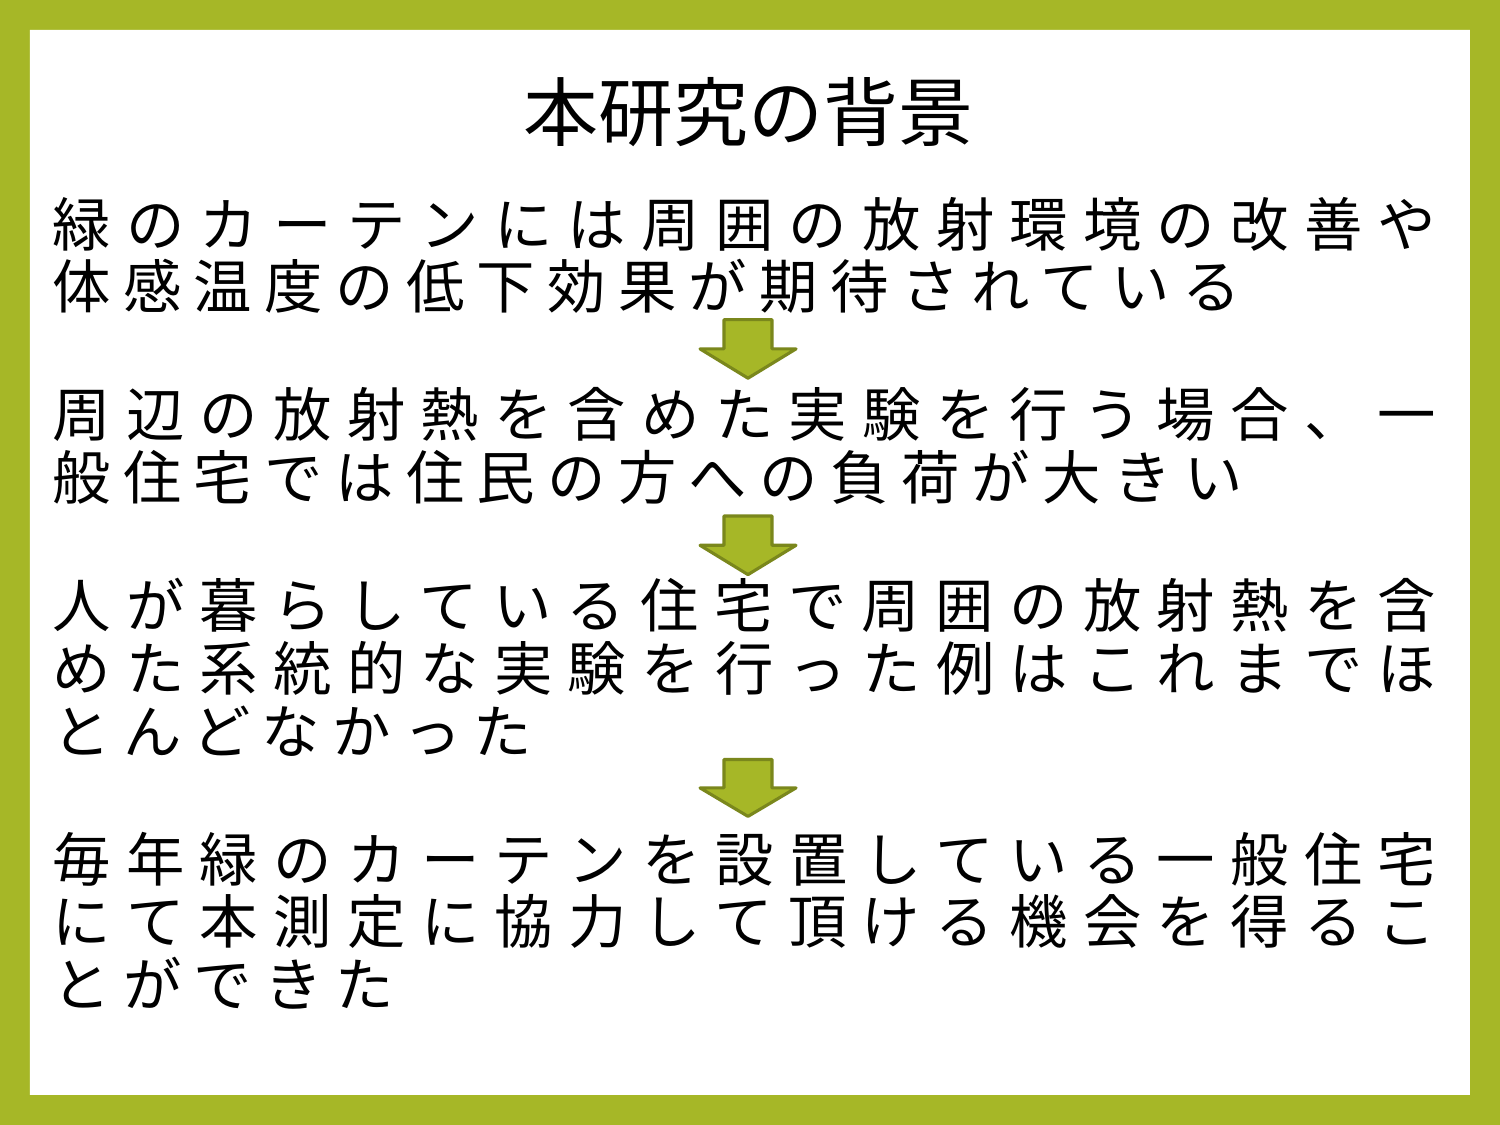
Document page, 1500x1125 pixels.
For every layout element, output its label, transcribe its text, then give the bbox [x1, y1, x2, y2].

text_box [698, 514, 798, 576]
text_box [698, 318, 798, 380]
title 本研究の背景 [158, 40, 1338, 188]
list 緑のカーテンには周囲の放射環境の改善や体感温度の低下効果が期待されている 周辺の放射熱を含めた実験を行う場合、一般住宅では住民の方への負荷が大きい 人が暮らしている住宅で周囲の放射熱を含めた系統的な実験を行った例はこれまでほとんどなかった 毎年緑のカーテンを設置している一般住宅にて本測定に協力して頂ける機会を得ることができた [31, 188, 1465, 1125]
text_box [698, 757, 798, 818]
